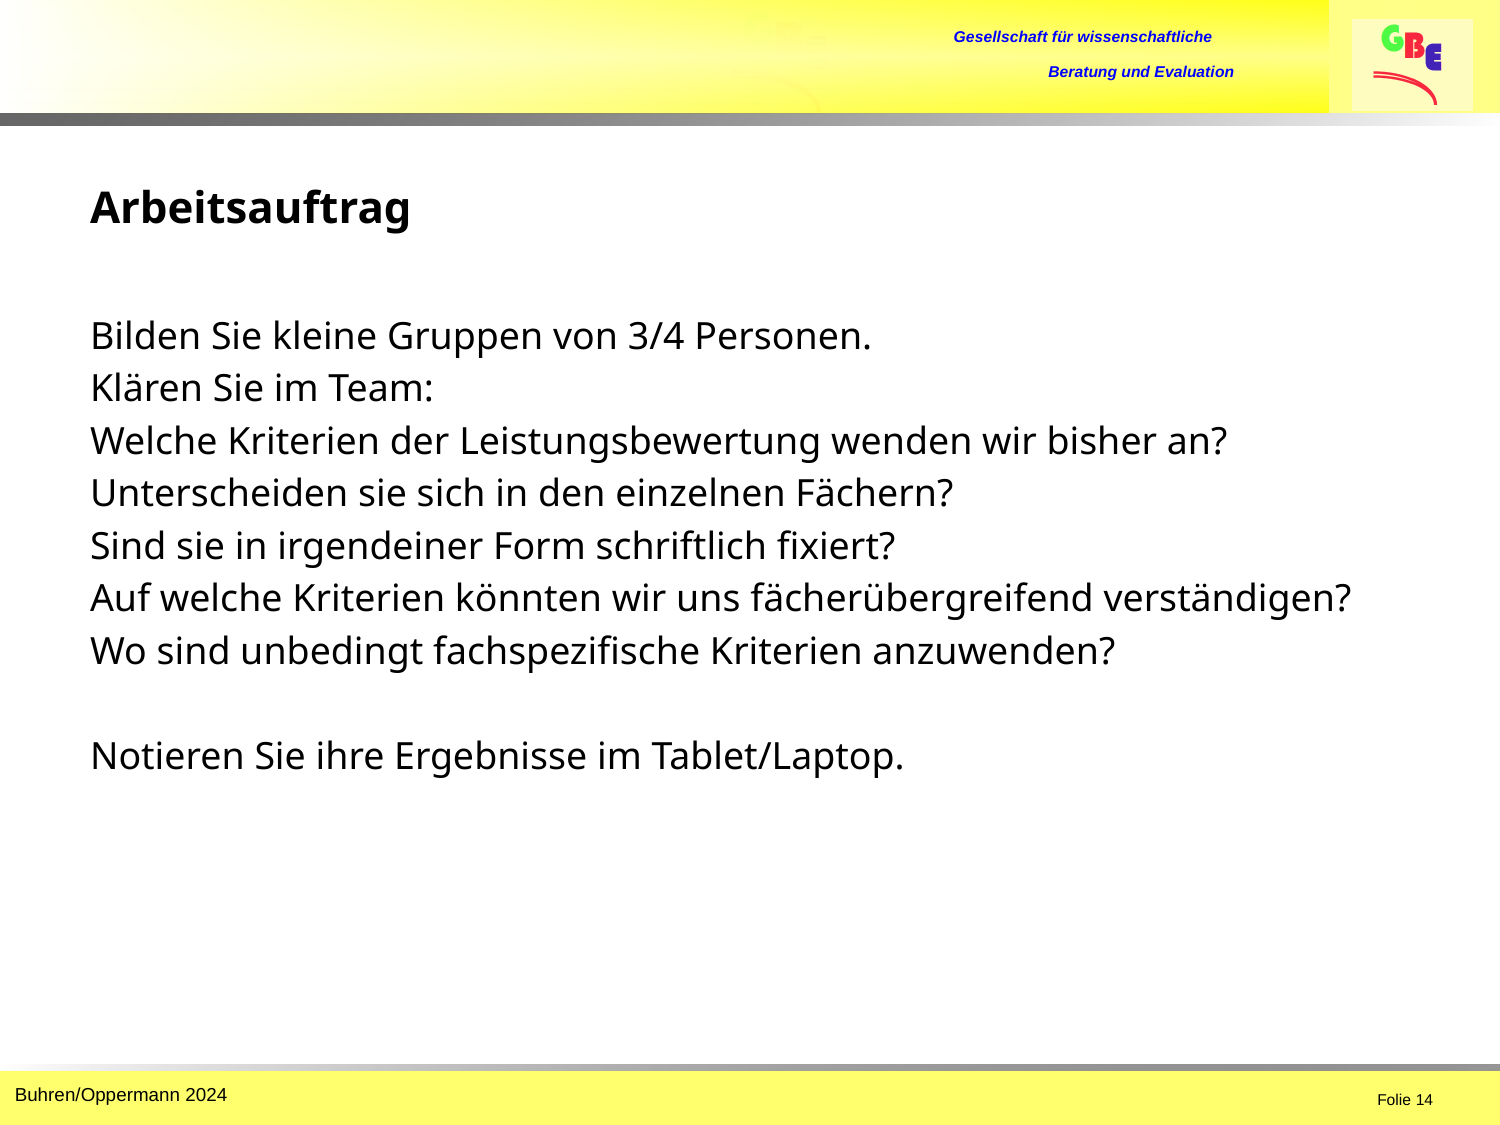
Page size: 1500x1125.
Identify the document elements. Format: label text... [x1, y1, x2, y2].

picture [1352, 19, 1473, 111]
list Bilden Sie kleine Gruppen von 3/4 Personen. Klären Sie im Team: Welche Kriterien der Leistungsbewertung wenden wir bisher an? Unterscheiden sie sich in den einzelnen Fächern? Sind sie in irgendeiner Form schriftlich fixiert? Auf welche Kriterien könnten wir uns fächerübergreifend verständigen? Wo sind unbedingt fachspezifische Kriterien anzuwenden? Notieren Sie ihre Ergebnisse im Tablet/Laptop. [74, 304, 1426, 1048]
title Arbeitsauftrag [74, 136, 1426, 276]
